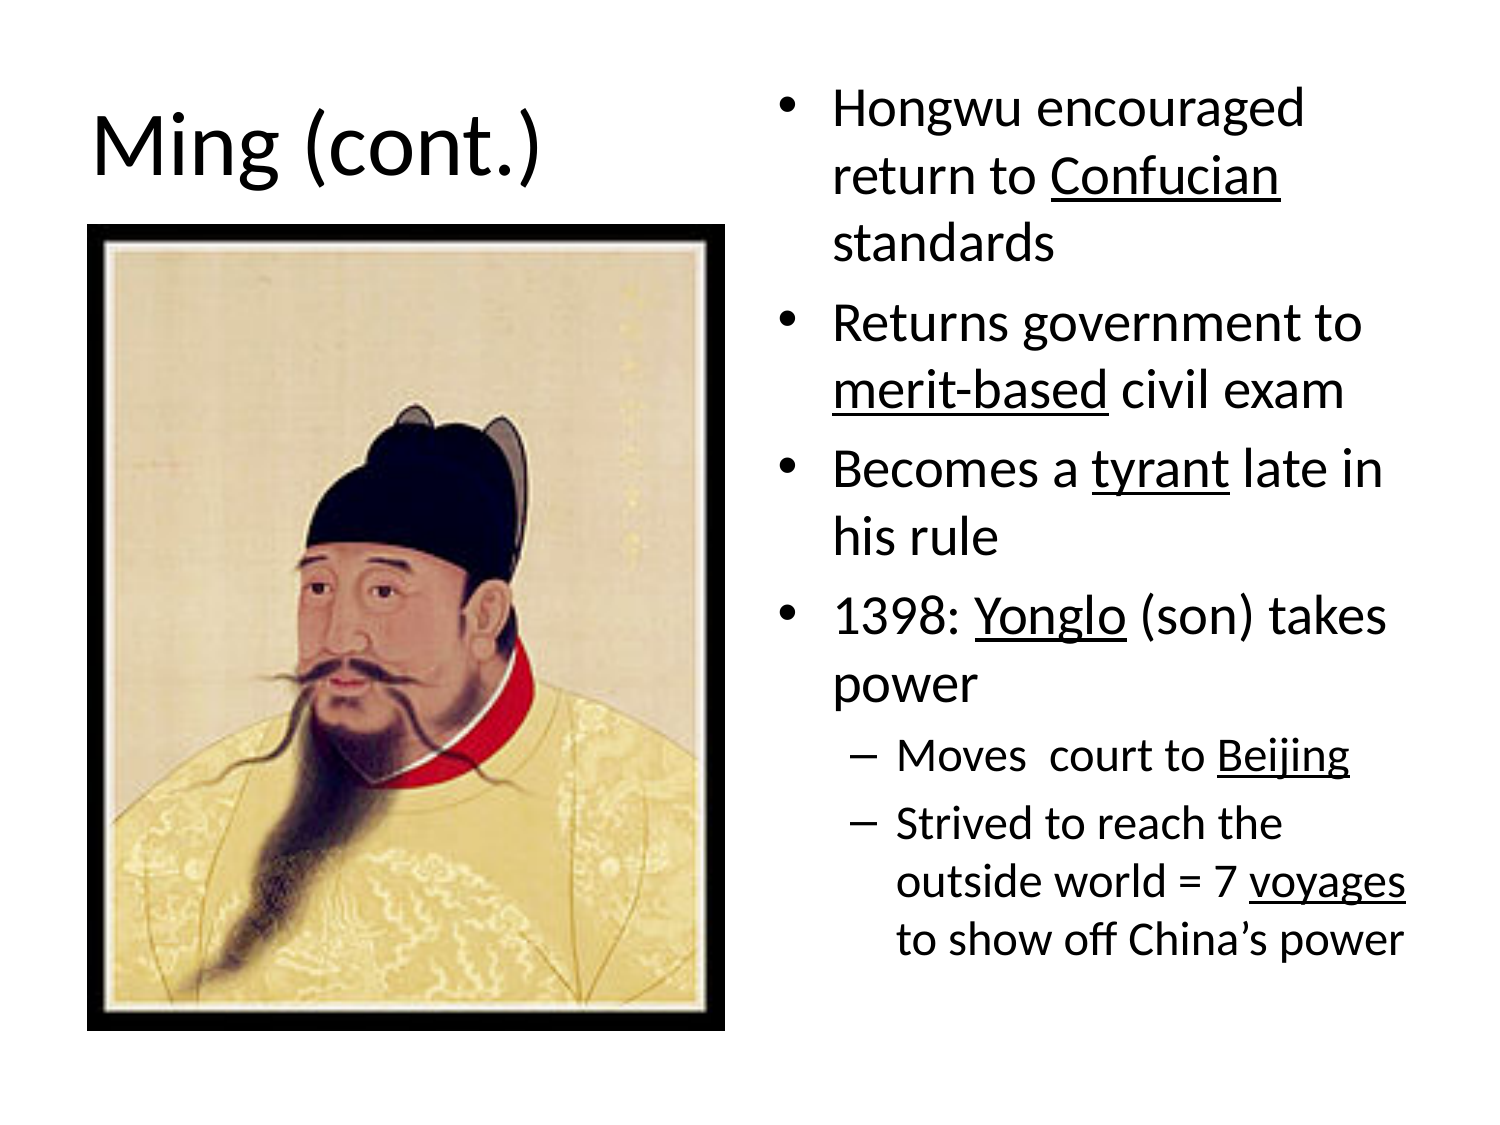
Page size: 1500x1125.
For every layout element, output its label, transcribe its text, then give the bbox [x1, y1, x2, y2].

picture [87, 224, 726, 1031]
title Ming (cont.) [75, 45, 1425, 233]
list Hongwu encouraged return to Confucian standards Returns government to merit-based civil exam Becomes a tyrant late in his rule 1398: Yonglo (son) takes power Moves court to Beijing Strived to reach the outside world = 7 voyages to show off China’s power [762, 62, 1425, 1005]
